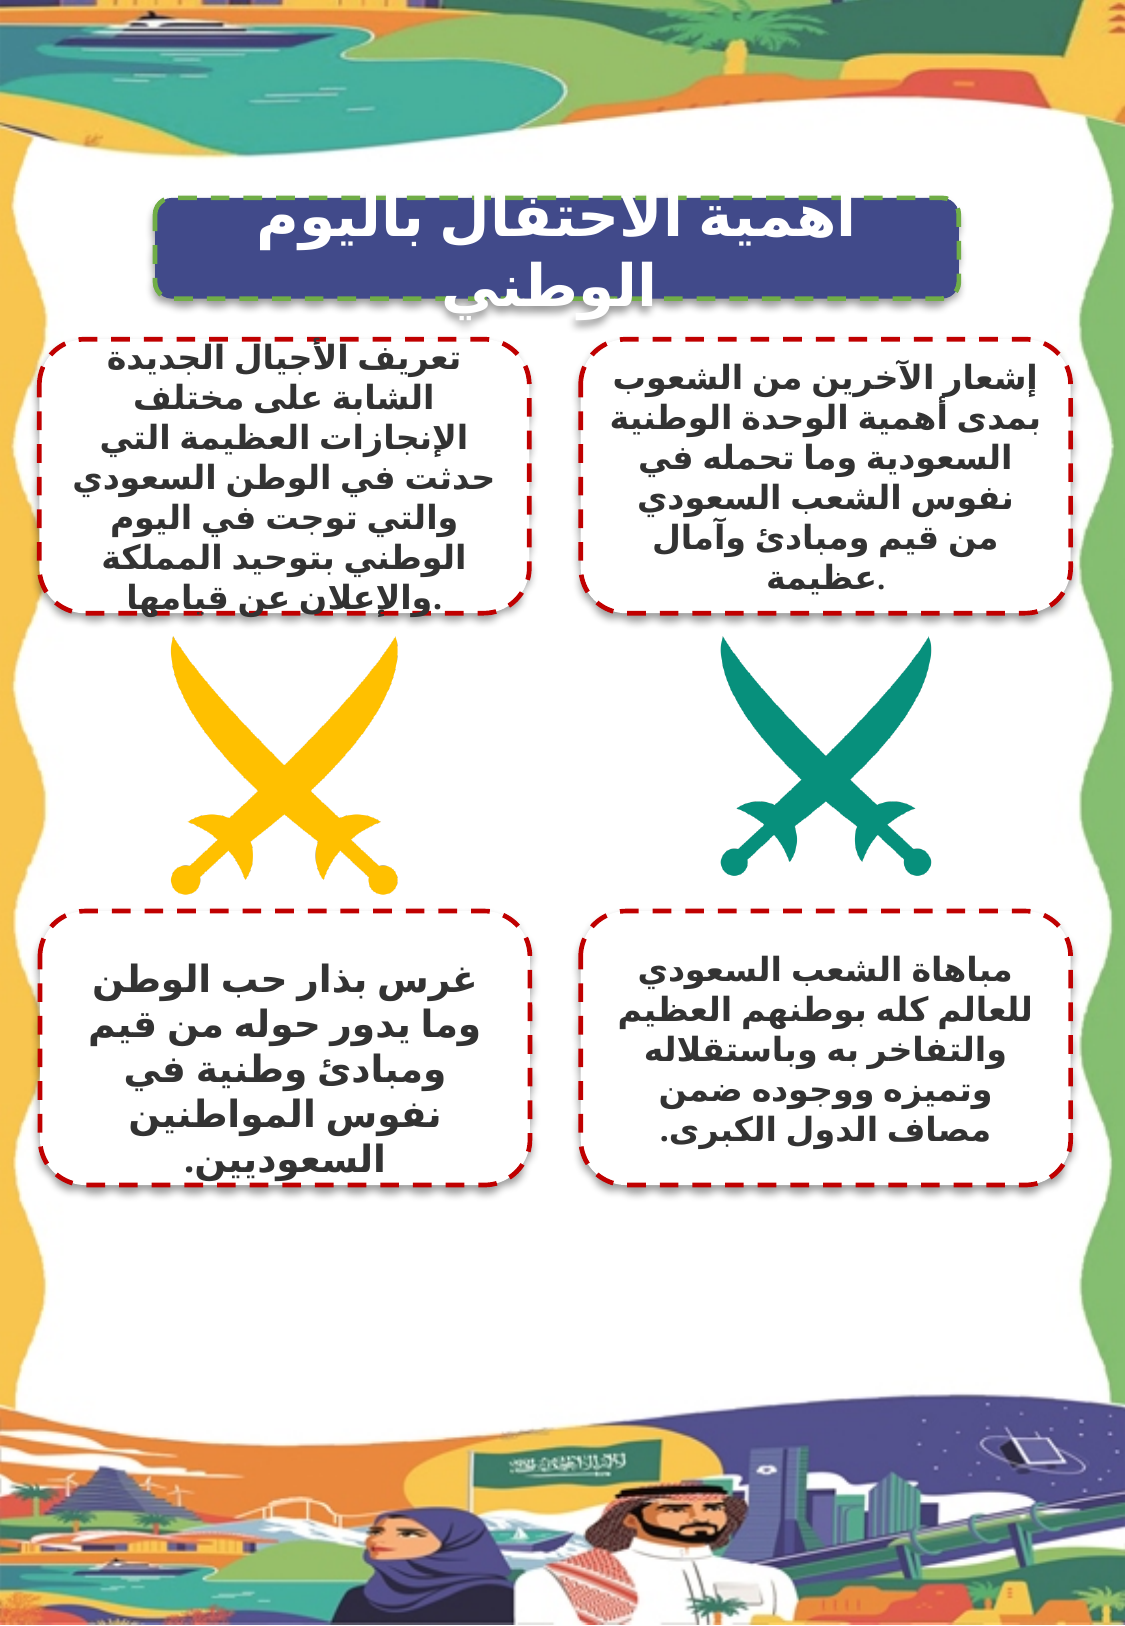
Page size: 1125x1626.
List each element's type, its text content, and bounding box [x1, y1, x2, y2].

text_box غرس بذار حب الوطن وما يدور حوله من قيم ومبادئ وطنية في نفوس المواطنين السعوديين. [38, 910, 531, 1187]
text_box إشعار الآخرين من الشعوب بمدى أهمية الوحدة الوطنية السعودية وما تحمله في نفوس الشعب السعودي من قيم ومبادئ وآمال عظيمة. [579, 338, 1072, 615]
text_box اهمية الاحتفال باليوم الوطني [153, 196, 960, 300]
text_box تعريف الأجيال الجديدة الشابة على مختلف الإنجازات العظيمة التي حدثت في الوطن السعودي والتي توجت في اليوم الوطني بتوحيد المملكة والإعلان عن قيامها. [38, 338, 531, 615]
picture [0, 0, 1125, 1625]
text_box مباهاة الشعب السعودي للعالم كله بوطنهم العظيم والتفاخر به وباستقلاله وتميزه ووجوده ضمن مصاف الدول الكبرى. [579, 910, 1072, 1187]
